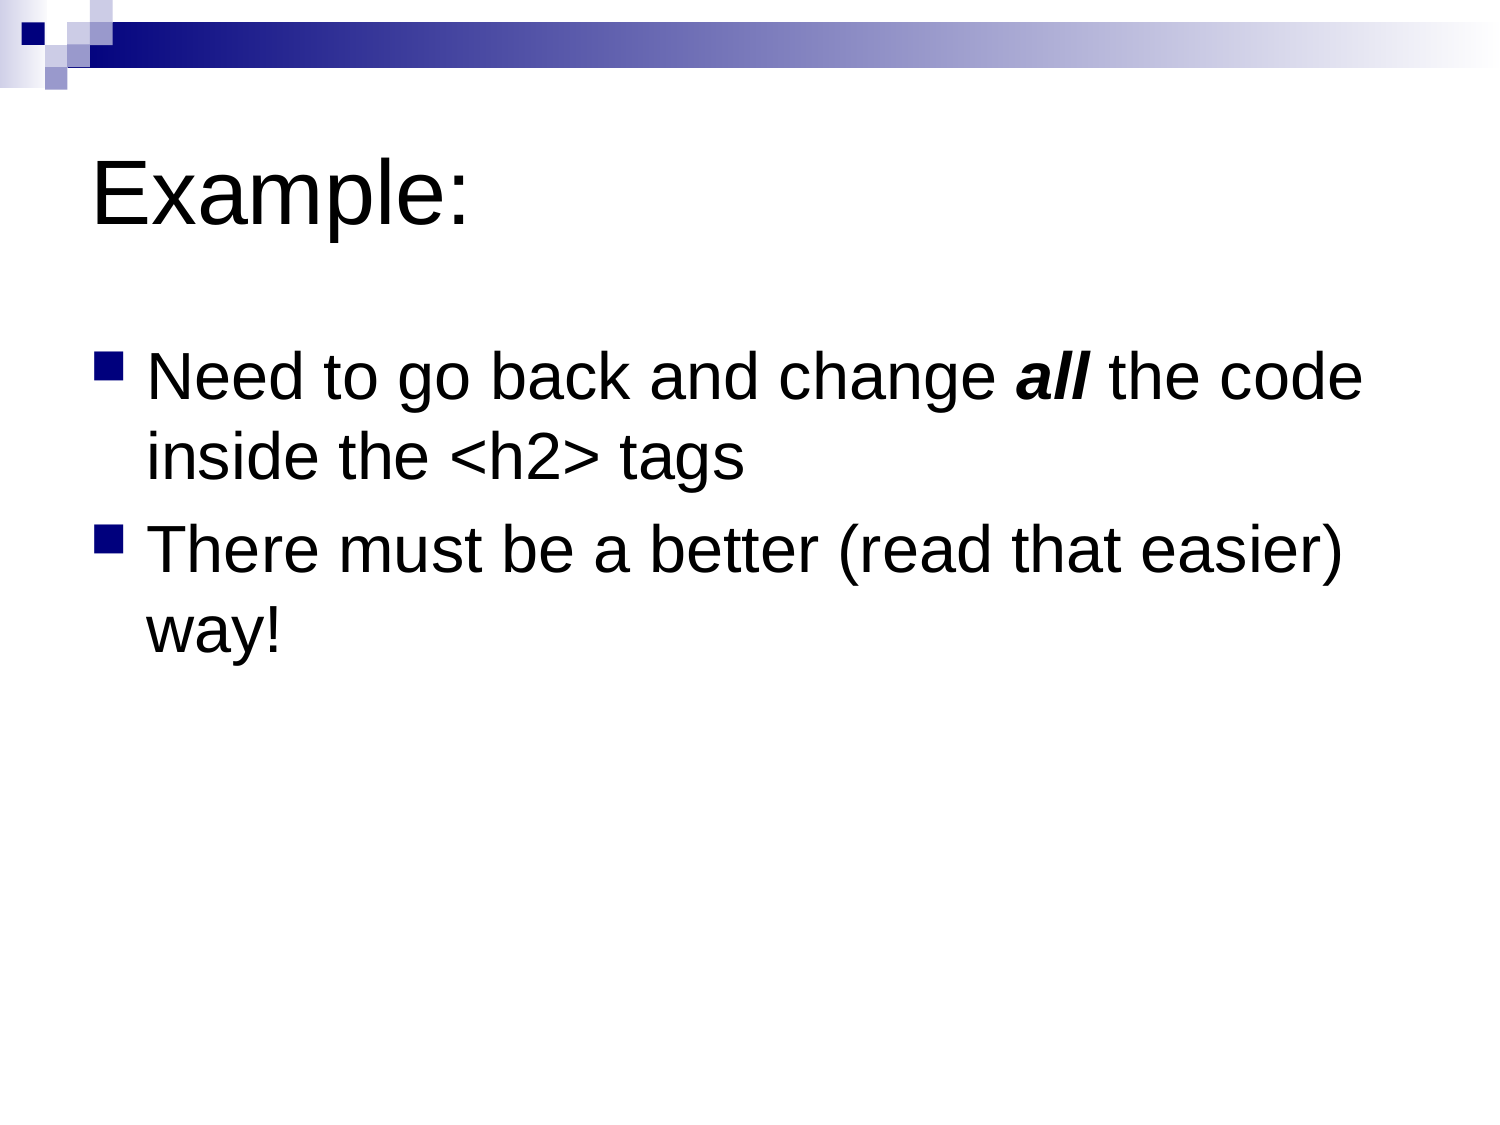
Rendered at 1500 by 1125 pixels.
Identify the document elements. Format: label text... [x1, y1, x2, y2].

list Need to go back and change all the code inside the <h2> tags There must be a better (read that easier) way! [74, 324, 1426, 963]
title Example: [74, 74, 1426, 301]
